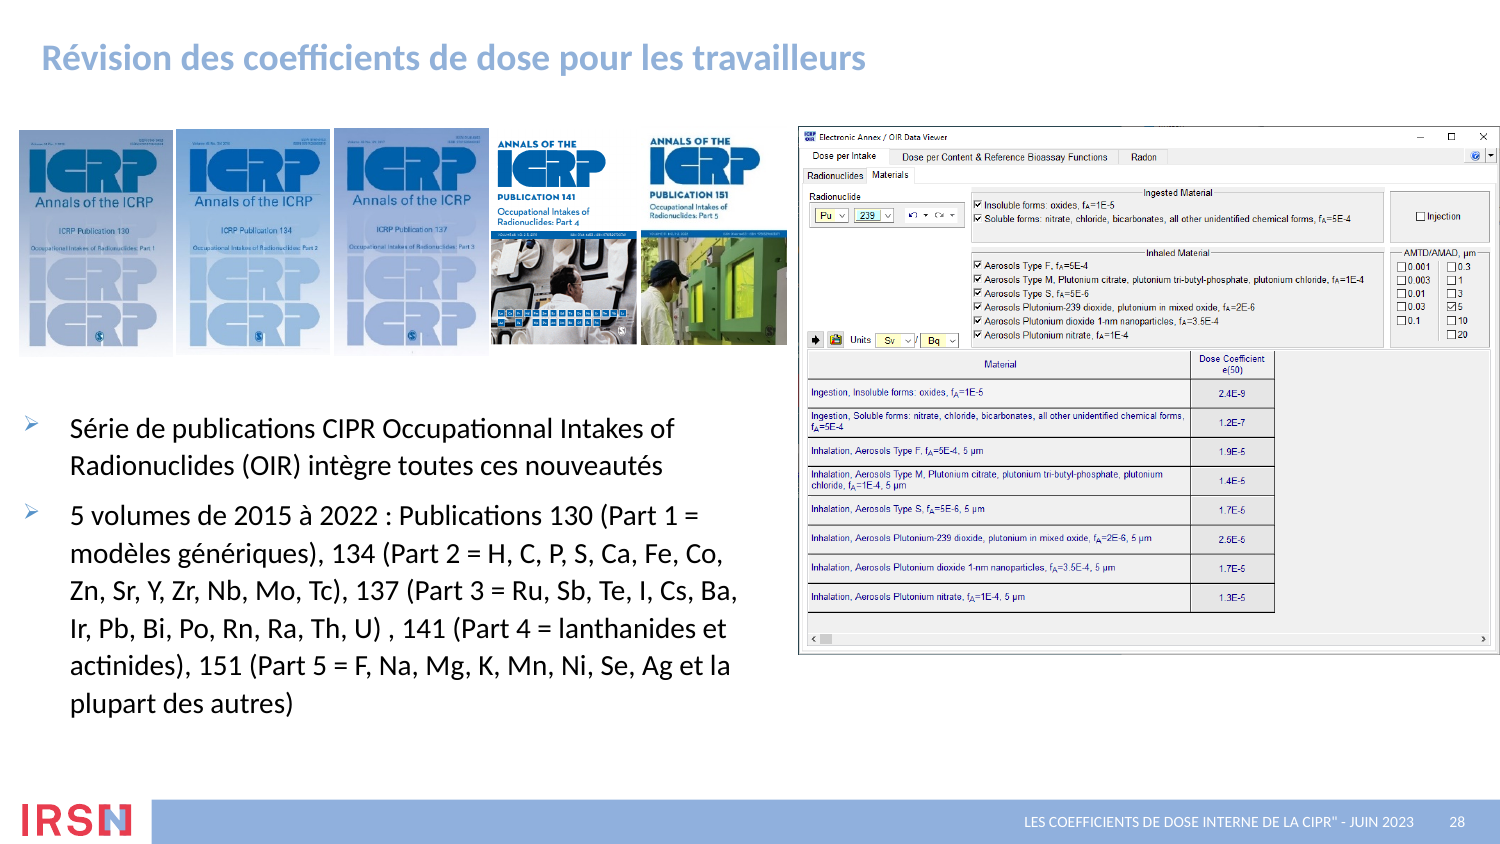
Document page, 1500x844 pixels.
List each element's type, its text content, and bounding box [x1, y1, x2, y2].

text_box Révision des coefficients de dose pour les travailleurs [26, 25, 906, 91]
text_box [19, 126, 787, 357]
text_box Série de publications CIPR Occupationnal Intakes of Radionuclides (OIR) intègre toutes ces nouveautés 5 volumes de 2015 à 2022 : Publications 130 (Part 1 = modèles génériques), 134 (Part 2 = H, C, P, S, Ca, Fe, Co, Zn, Sr, Y, Zr, Nb, Mo, Tc), 137 (Part 3 = Ru, Sb, Te, I, Cs, Ba, Ir, Pb, Bi, Po, Rn, Ra, Th, U) , 141 (Part 4 = lanthanides et actinides), 151 (Part 5 = F, Na, Mg, K, Mn, Ni, Se, Ag et la plupart des autres) [8, 399, 768, 727]
picture [798, 126, 1500, 656]
